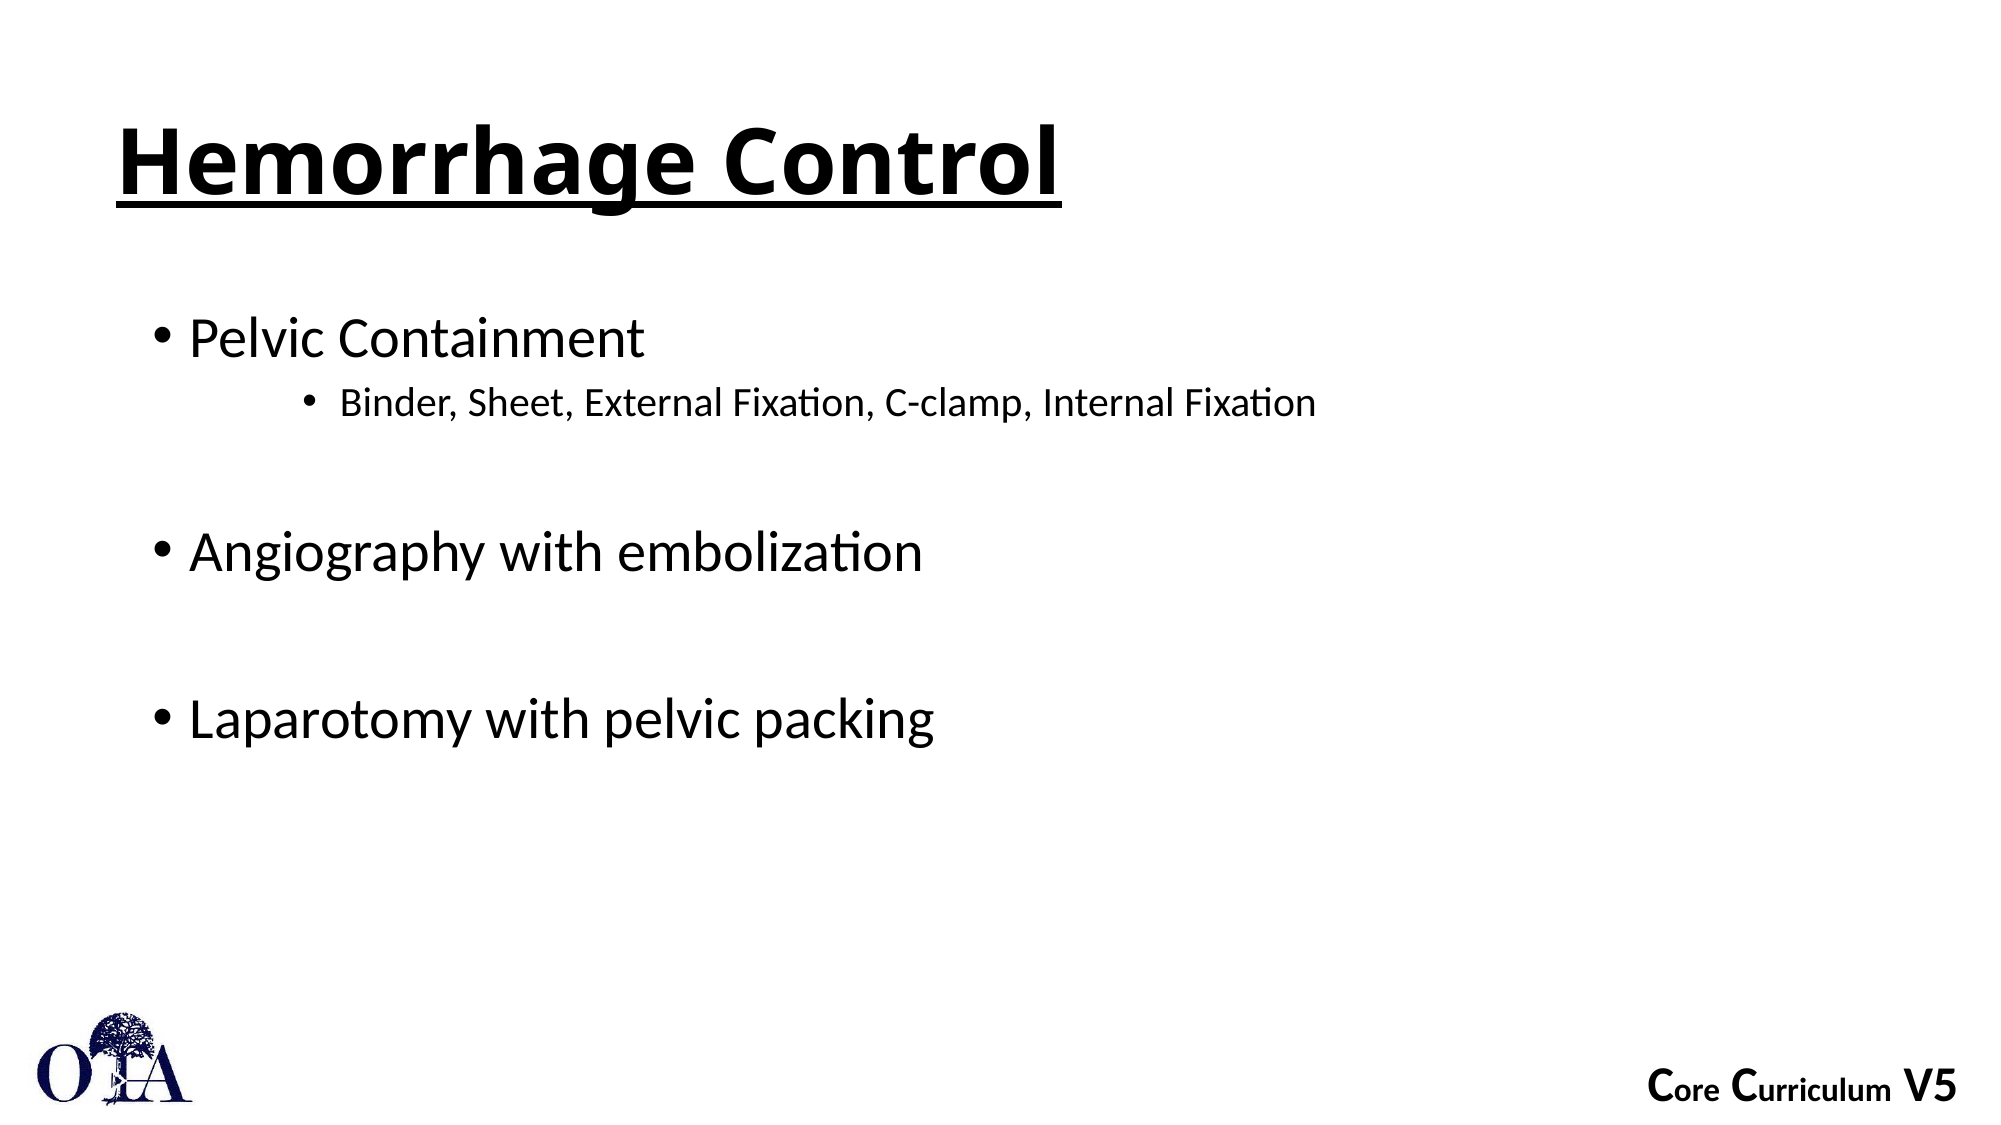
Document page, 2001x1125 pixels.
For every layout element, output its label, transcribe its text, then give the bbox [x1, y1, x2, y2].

title Hemorrhage Control [100, 55, 1826, 274]
list Pelvic Containment Binder, Sheet, External Fixation, C-clamp, Internal Fixation Angiography with embolization Laparotomy with pelvic packing [137, 299, 1863, 1014]
picture [28, 1010, 200, 1108]
